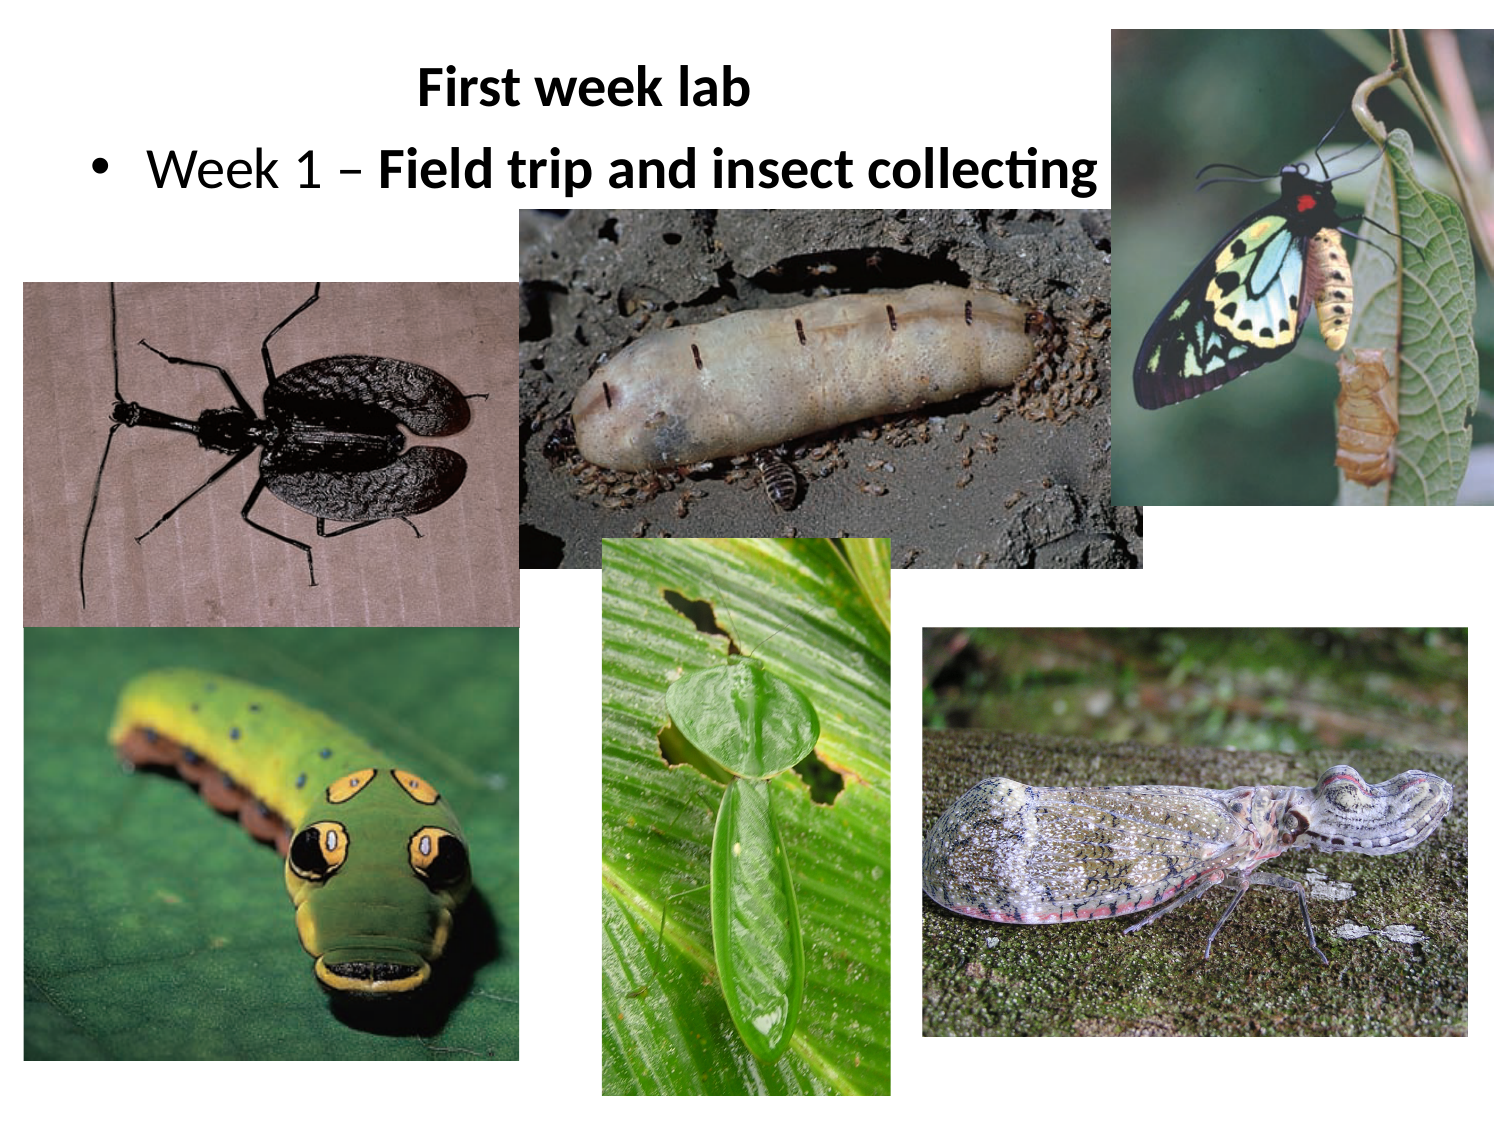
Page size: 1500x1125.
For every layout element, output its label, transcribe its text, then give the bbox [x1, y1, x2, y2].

list Week 1 – Field trip and insect collecting [74, 122, 1106, 210]
picture [23, 29, 1495, 1105]
title First week lab [74, 25, 1095, 122]
